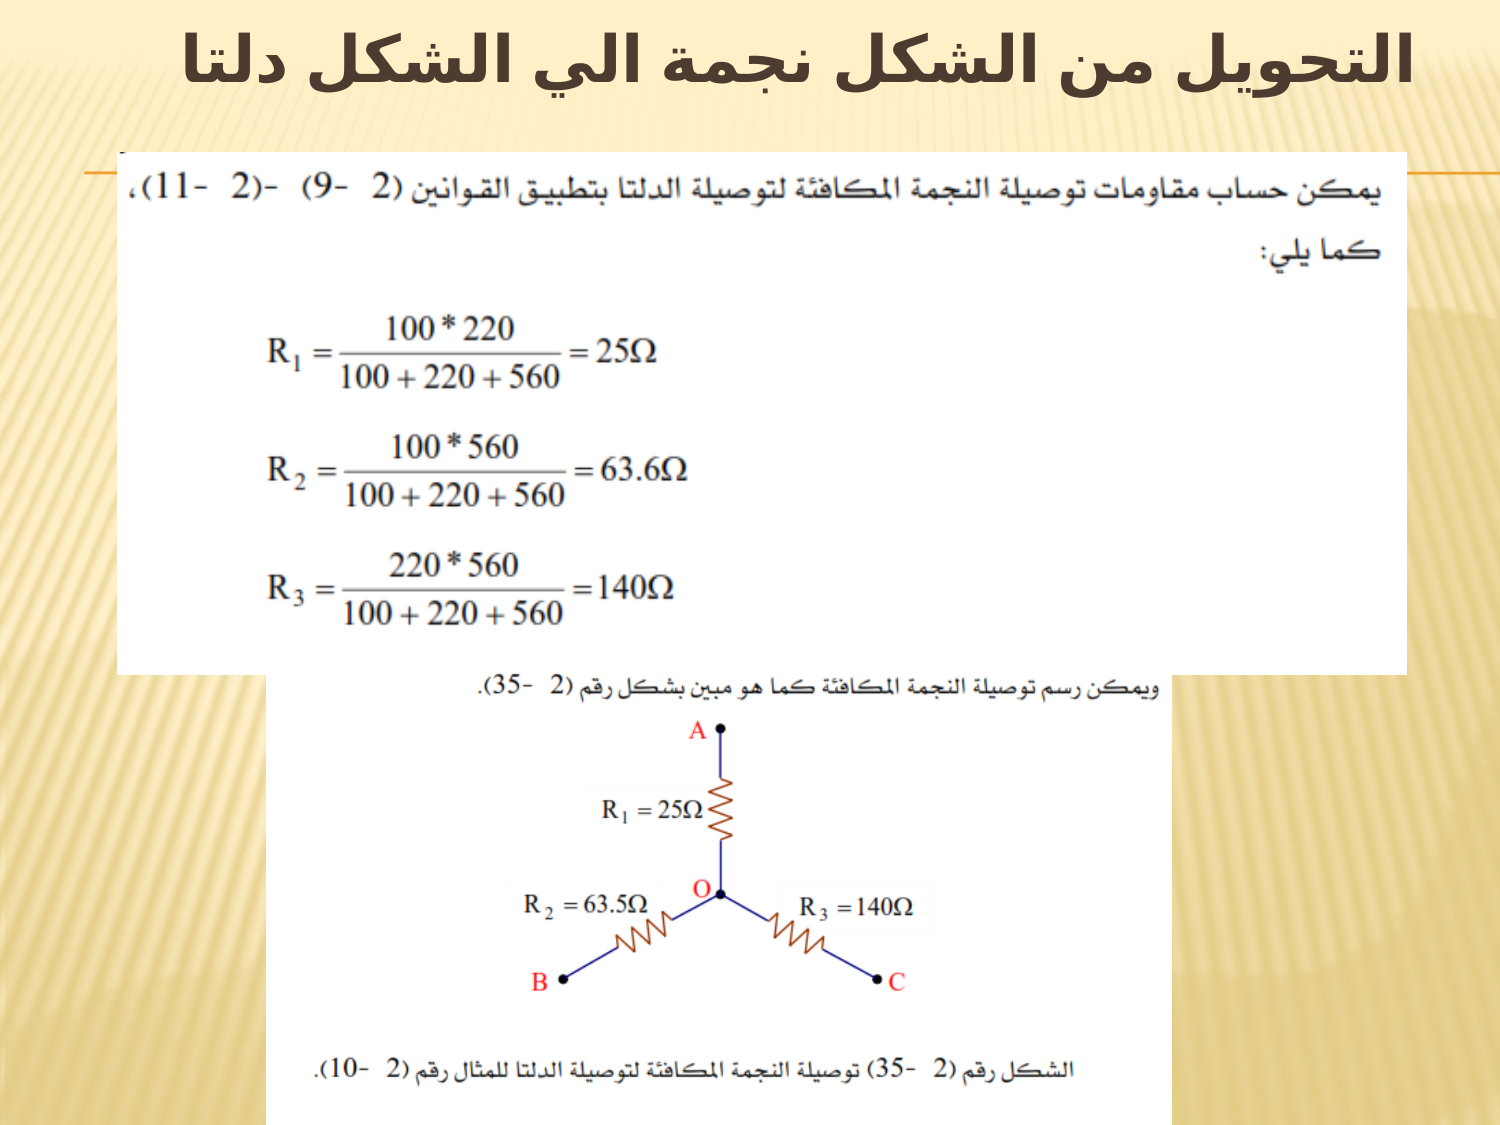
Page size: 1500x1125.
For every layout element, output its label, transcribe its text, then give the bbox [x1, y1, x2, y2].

title التحويل من الشكل نجمة الي الشكل دلتا [50, 0, 1500, 126]
picture [116, 151, 1407, 1125]
